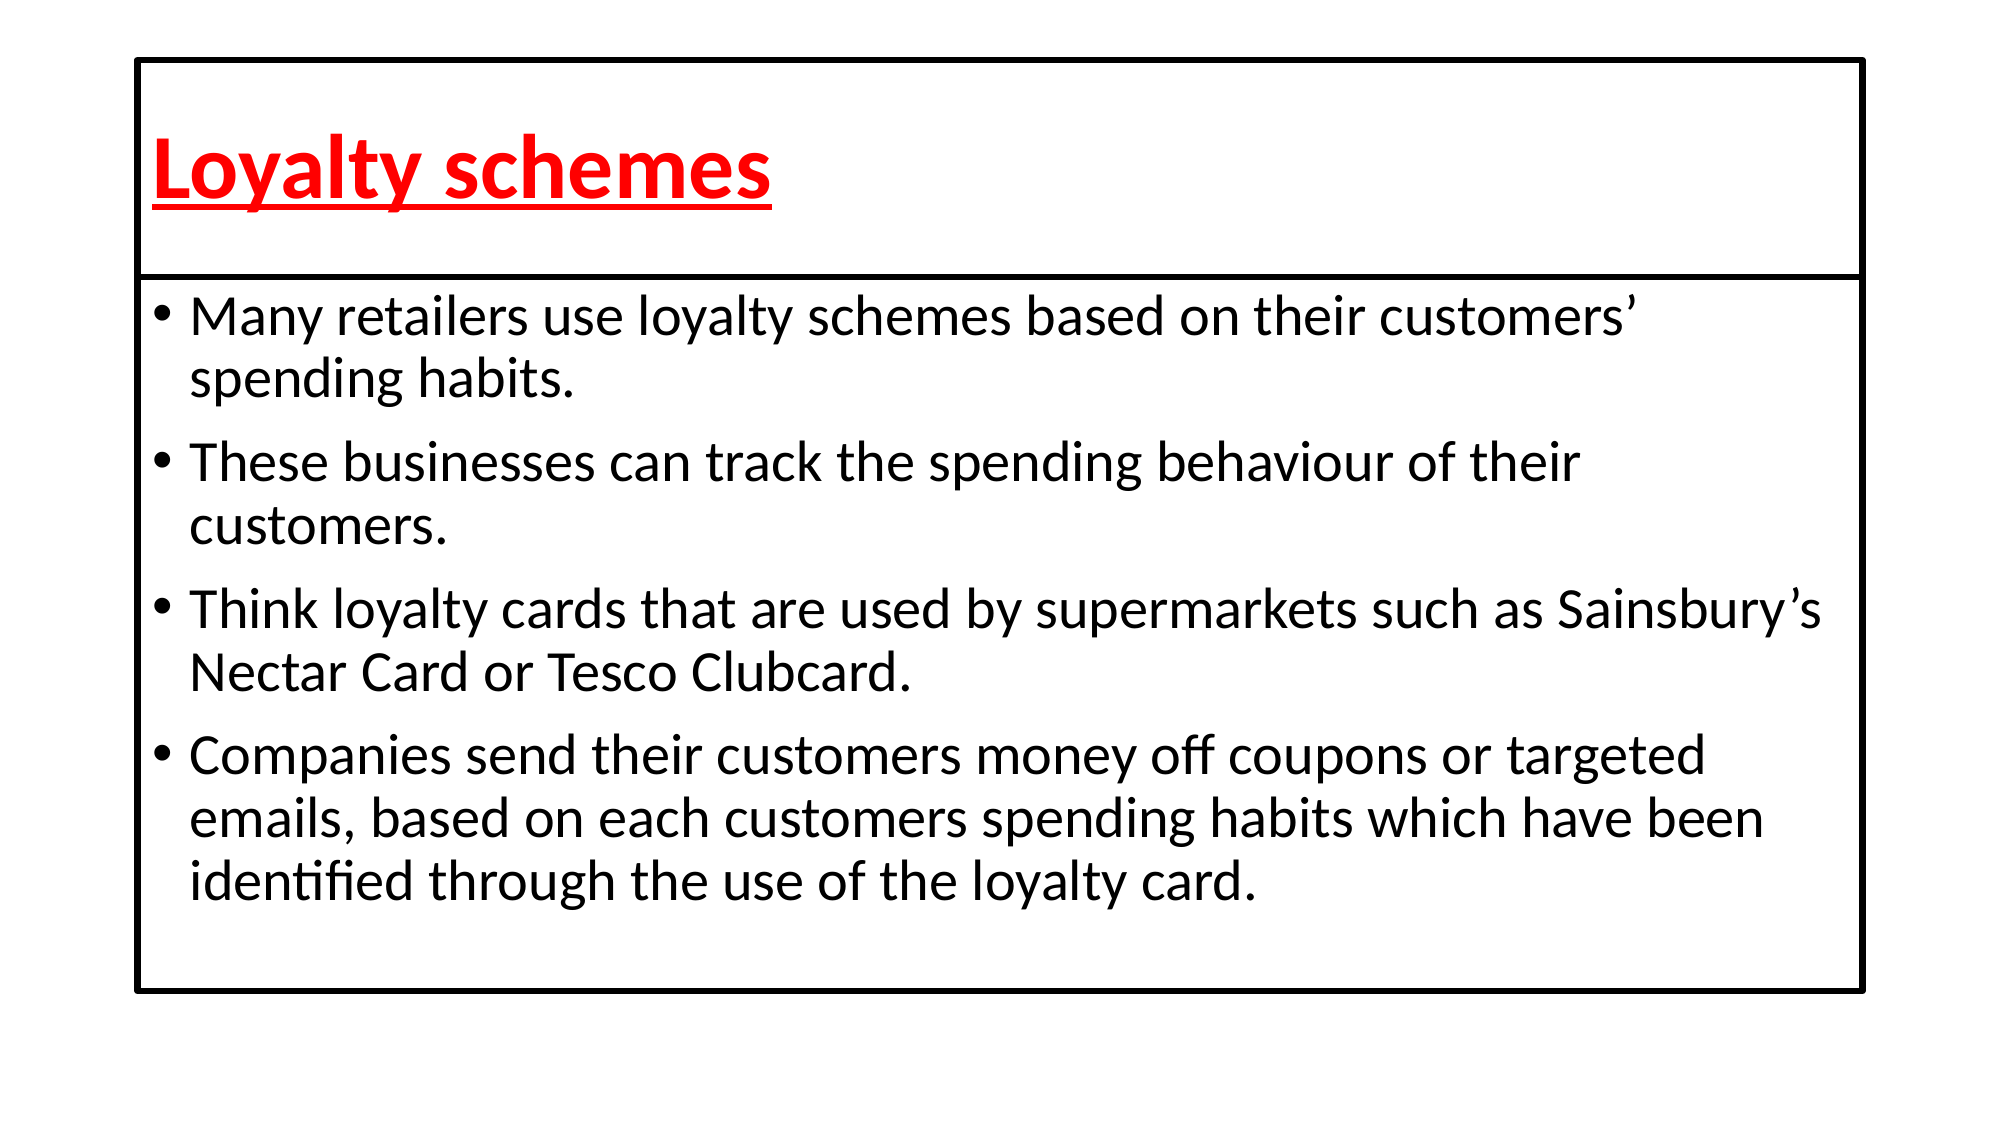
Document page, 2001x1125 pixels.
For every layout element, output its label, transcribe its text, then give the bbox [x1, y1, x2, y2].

title Loyalty schemes [137, 59, 1863, 277]
list Many retailers use loyalty schemes based on their customers’ spending habits. These businesses can track the spending behaviour of their customers. Think loyalty cards that are used by supermarkets such as Sainsbury’s Nectar Card or Tesco Clubcard. Companies send their customers money off coupons or targeted emails, based on each customers spending habits which have been identified through the use of the loyalty card. [137, 277, 1863, 992]
